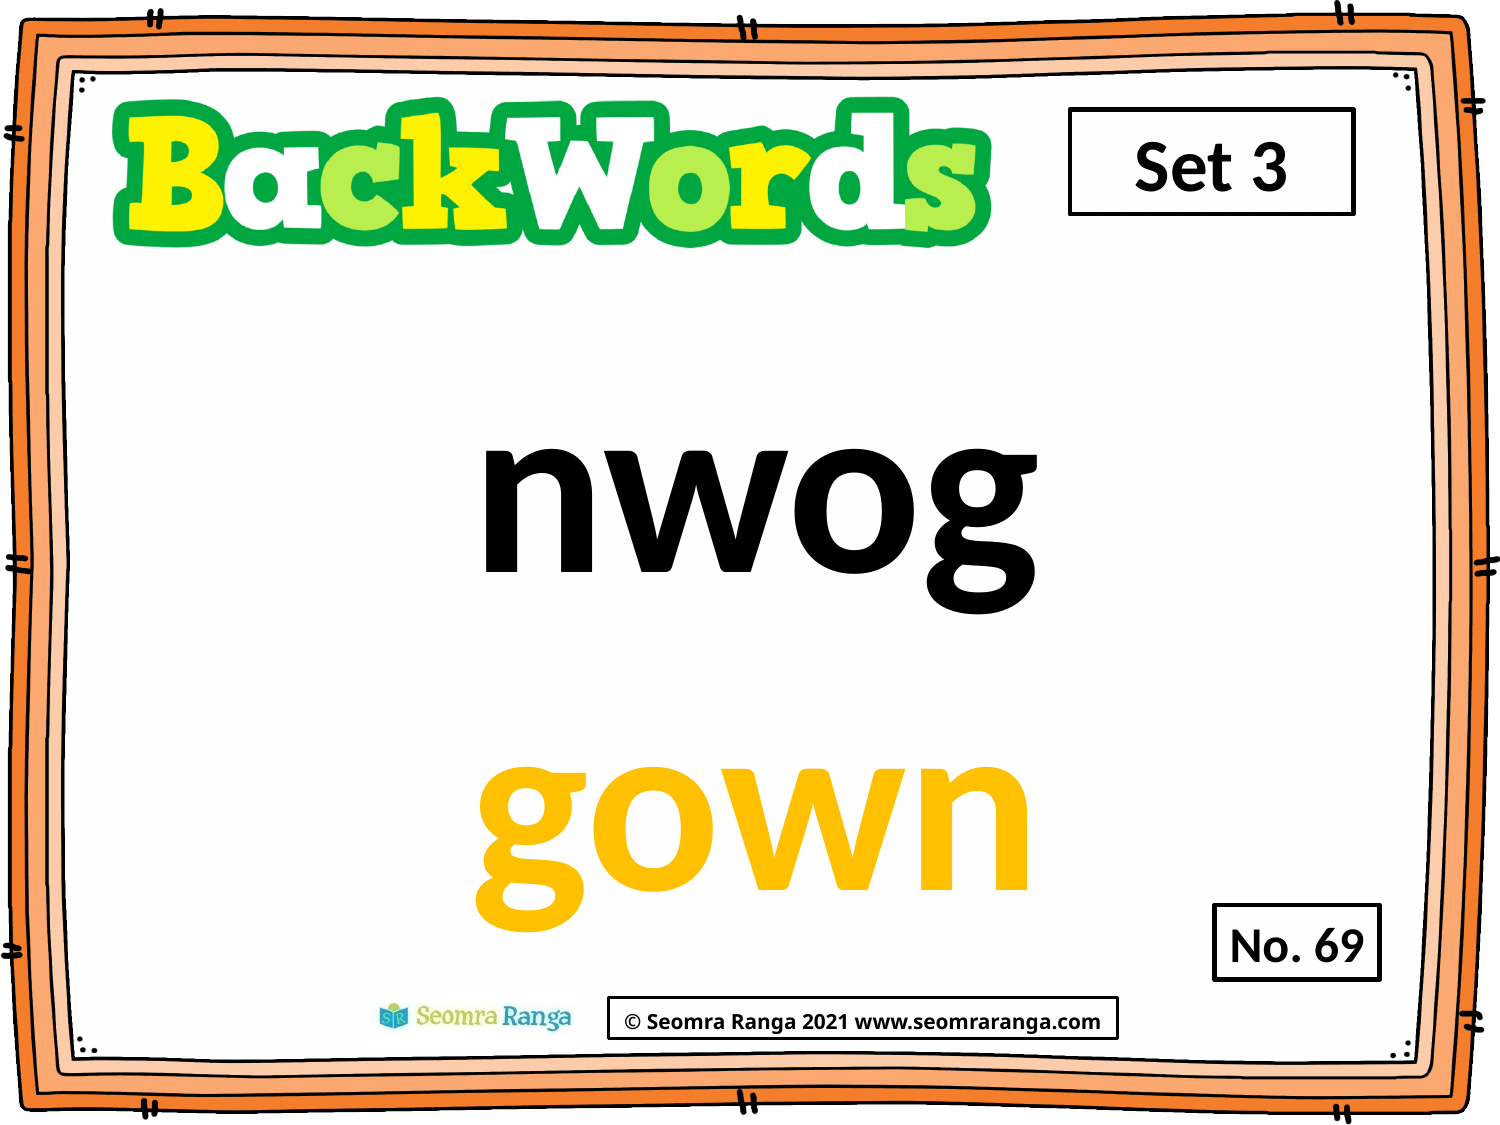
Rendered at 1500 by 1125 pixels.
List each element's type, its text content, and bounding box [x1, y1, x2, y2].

text_box nwog [442, 315, 1069, 630]
text_box No. 69 [1214, 905, 1380, 980]
text_box © Seomra Ranga 2021 www.seomraranga.com [608, 997, 1118, 1039]
text_box gown [436, 633, 1076, 948]
text_box Set 3 [1069, 109, 1354, 215]
picture [0, 0, 1500, 1125]
